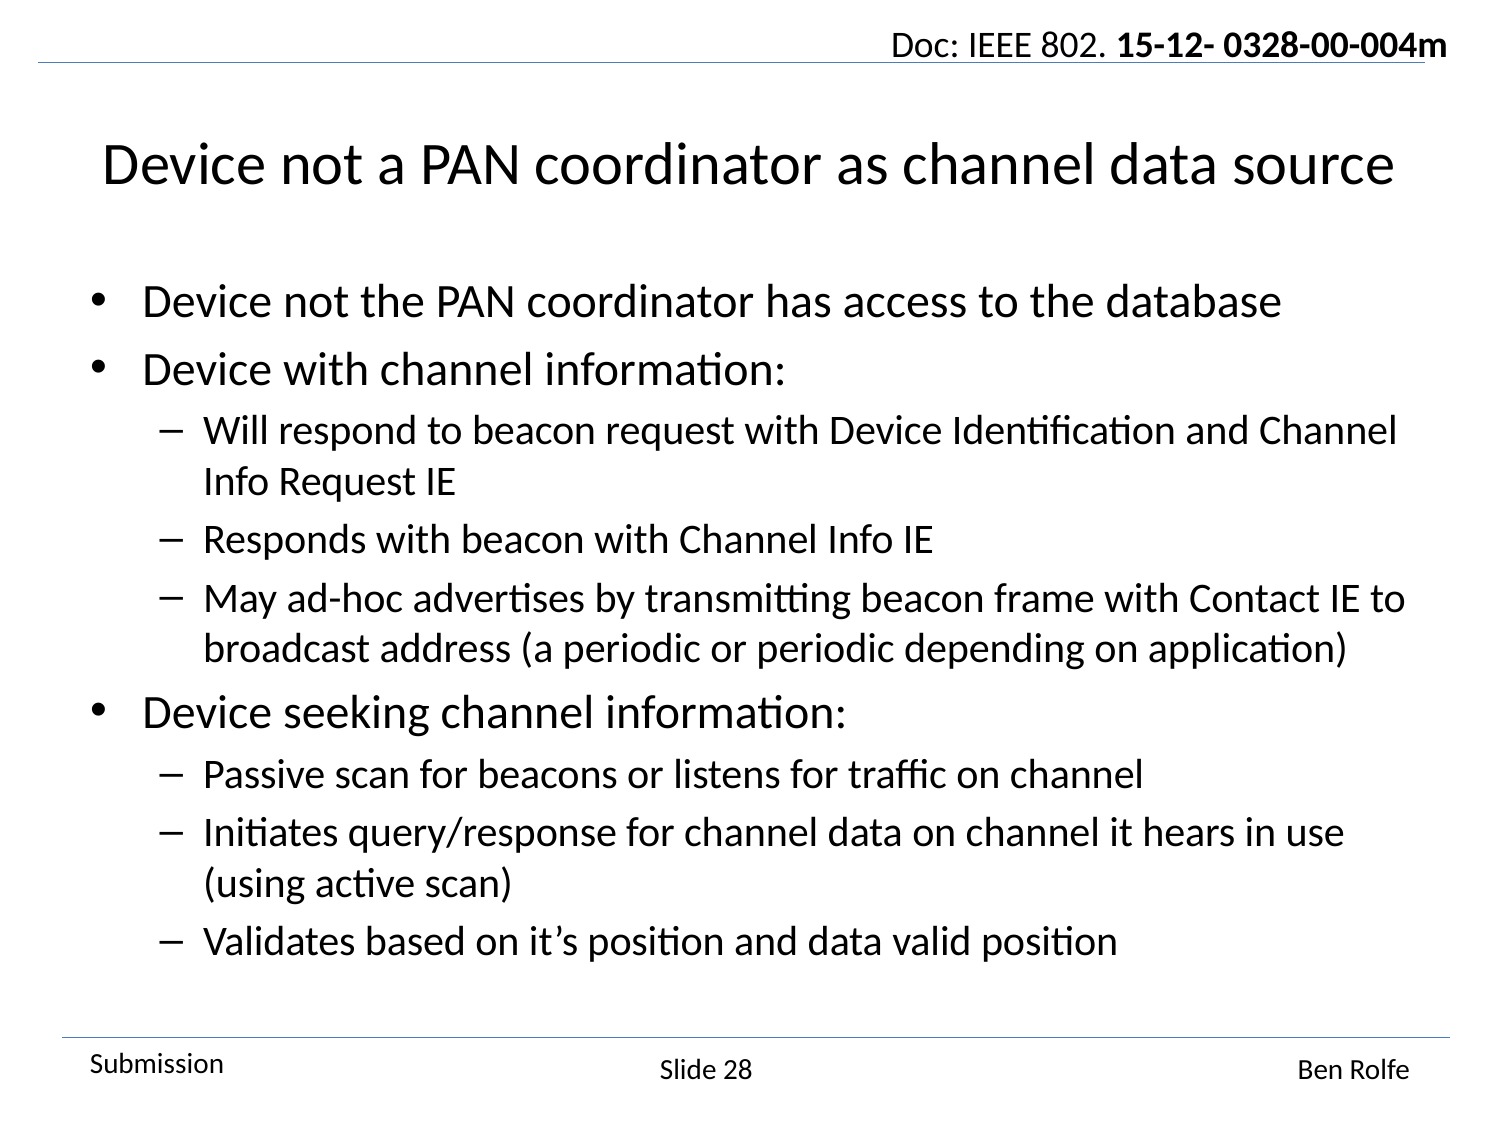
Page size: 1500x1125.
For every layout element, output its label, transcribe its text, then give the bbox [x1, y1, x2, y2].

slide_number Slide 28 [512, 1037, 900, 1098]
title Device not a PAN coordinator as channel data source [75, 87, 1425, 233]
list Device not the PAN coordinator has access to the database Device with channel information: Will respond to beacon request with Device Identification and Channel Info Request IE Responds with beacon with Channel Info IE May ad-hoc advertises by transmitting beacon frame with Contact IE to broadcast address (a periodic or periodic depending on application) Device seeking channel information: Passive scan for beacons or listens for traffic on channel Initiates query/response for channel data on channel it hears in use (using active scan) Validates based on it’s position and data valid position [75, 262, 1425, 1025]
footer Ben Rolfe [950, 1037, 1425, 1098]
